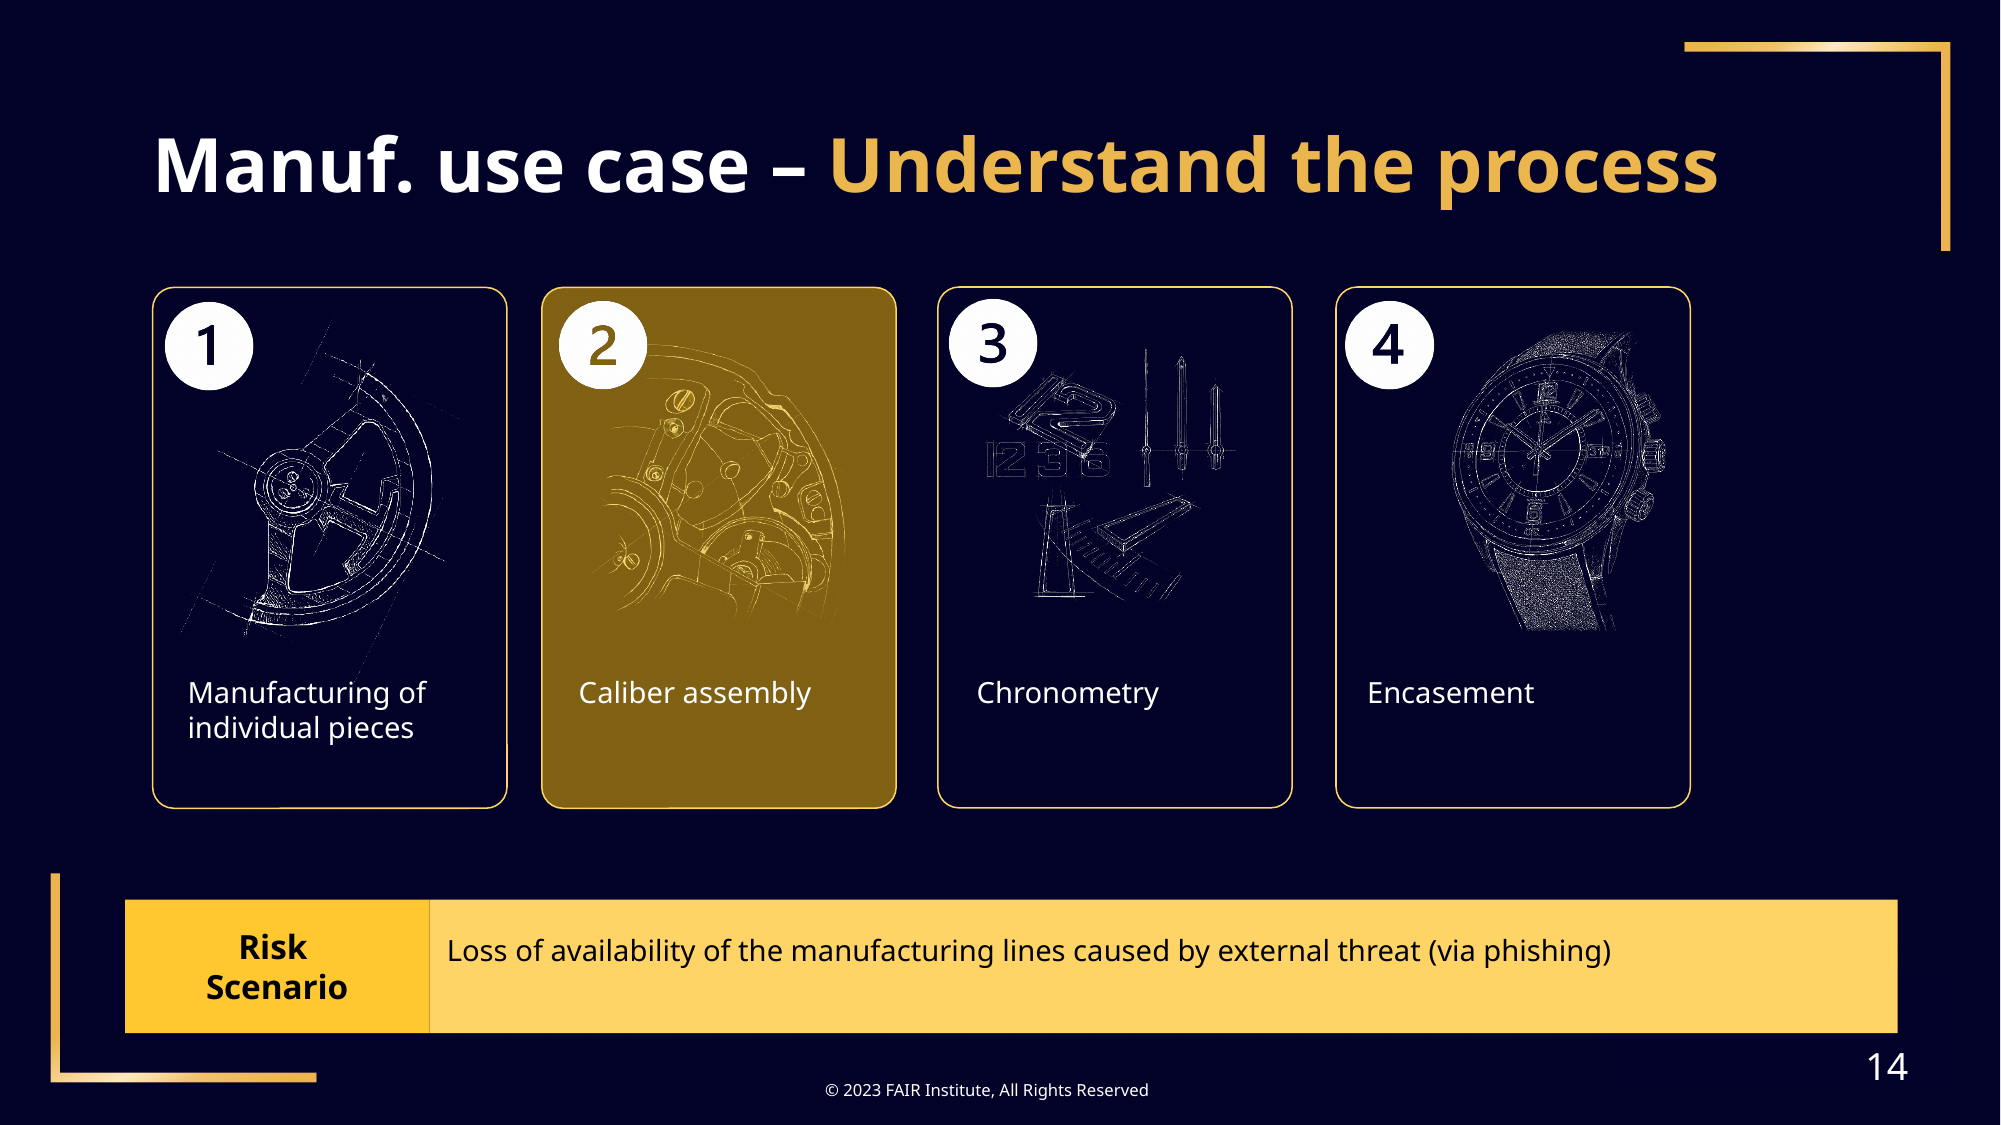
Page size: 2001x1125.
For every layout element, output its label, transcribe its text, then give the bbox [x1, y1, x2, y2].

text_box [431, 899, 1899, 1034]
text_box Caliber assembly [566, 667, 881, 773]
text_box [151, 299, 509, 810]
title Manuf. use case – Understand the process [137, 59, 1863, 278]
picture [0, 0, 2001, 1125]
text_box Loss of availability of the manufacturing lines caused by external threat (via phishing) [446, 931, 1863, 967]
text_box [540, 286, 898, 810]
text_box [936, 285, 1294, 809]
text_box Chronometry [964, 667, 1279, 773]
text_box [161, 286, 505, 297]
text_box Encasement [1354, 667, 1651, 773]
slide_number 14 [1801, 1035, 1924, 1096]
text_box [1345, 285, 1676, 289]
text_box Manufacturing of individual pieces [175, 706, 490, 773]
text_box [1334, 401, 1692, 809]
text_box Risk Scenario [124, 899, 431, 1034]
